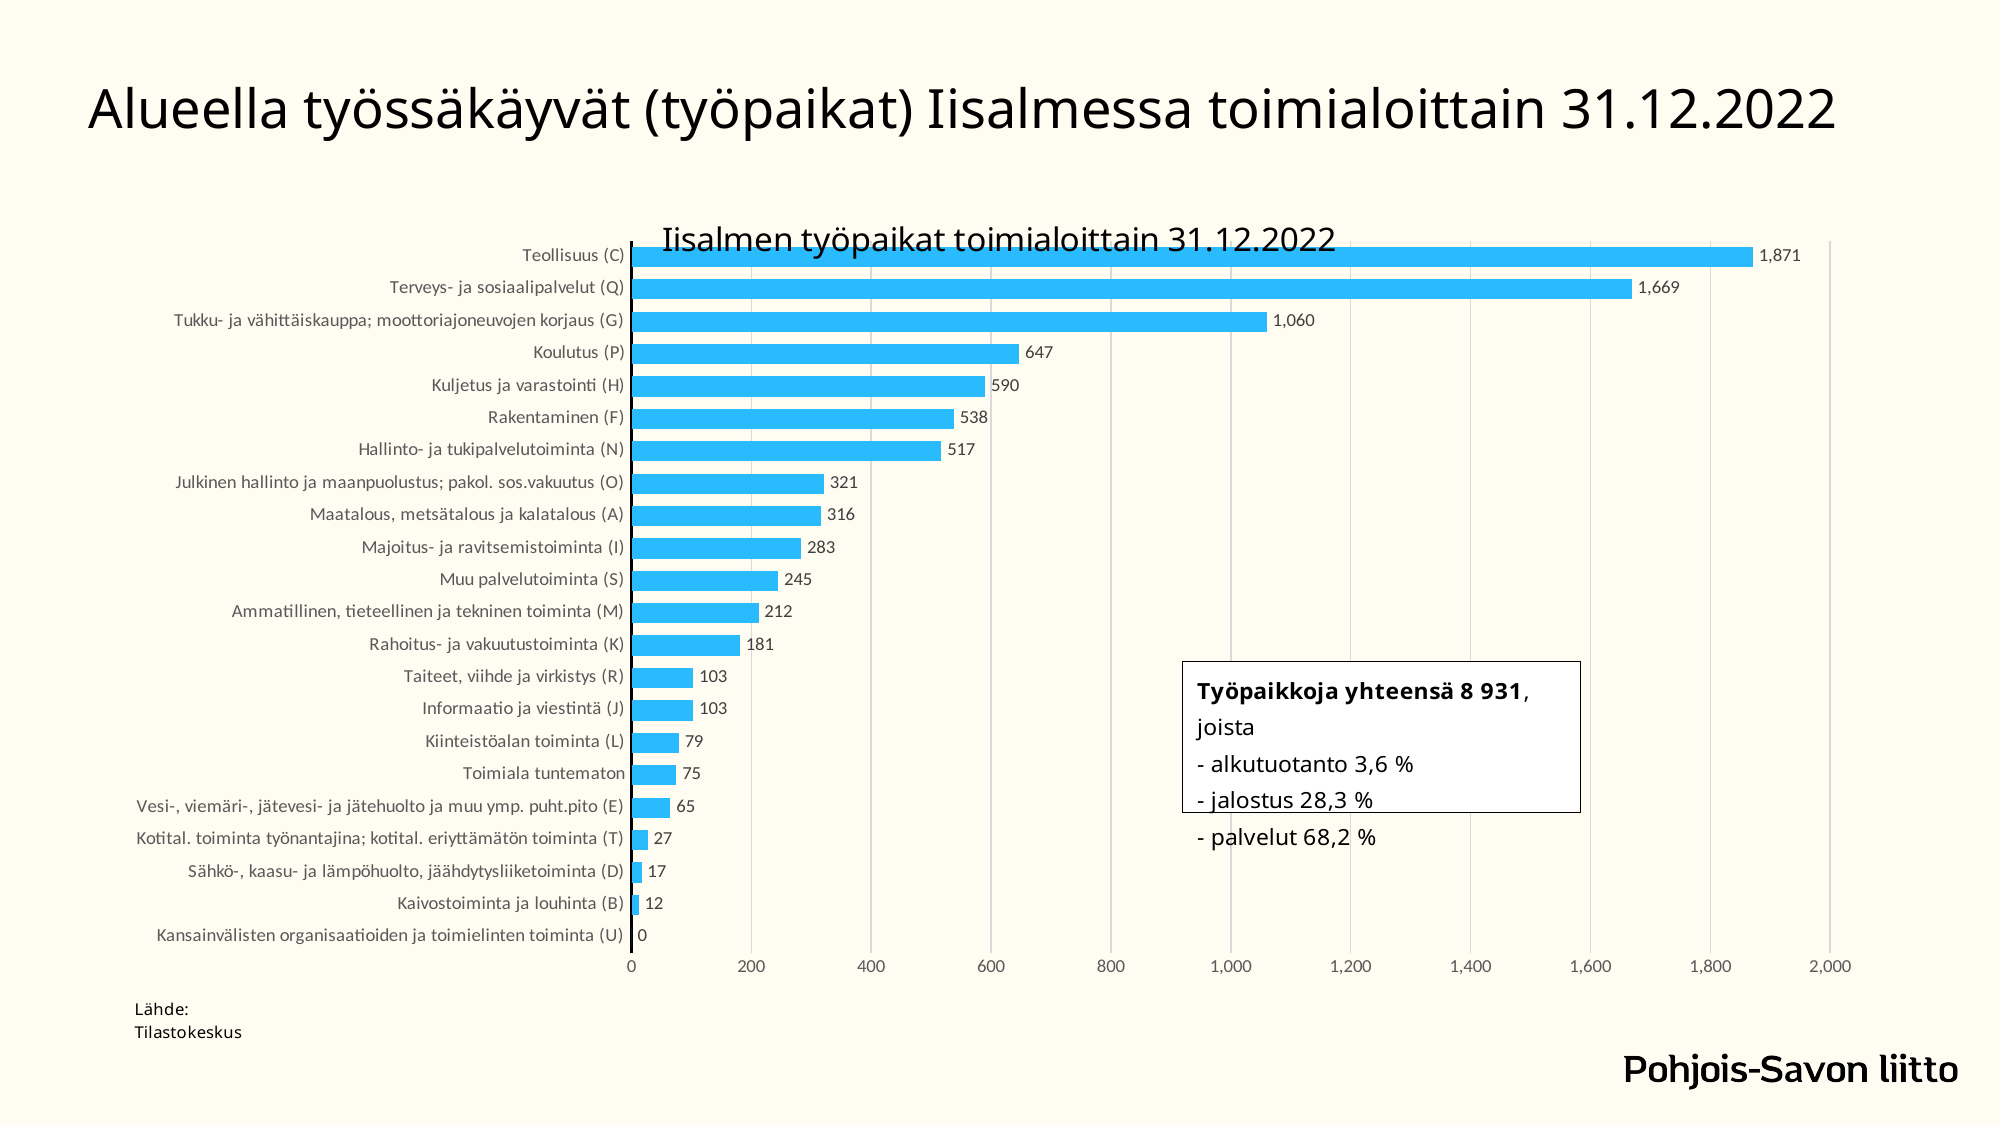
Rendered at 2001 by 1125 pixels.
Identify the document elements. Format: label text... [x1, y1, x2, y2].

title Alueella työssäkäyvät (työpaikat) Iisalmessa toimialoittain 31.12.2022 [73, 1, 1926, 220]
picture [1600, 1038, 1981, 1106]
chart [119, 183, 1880, 1039]
